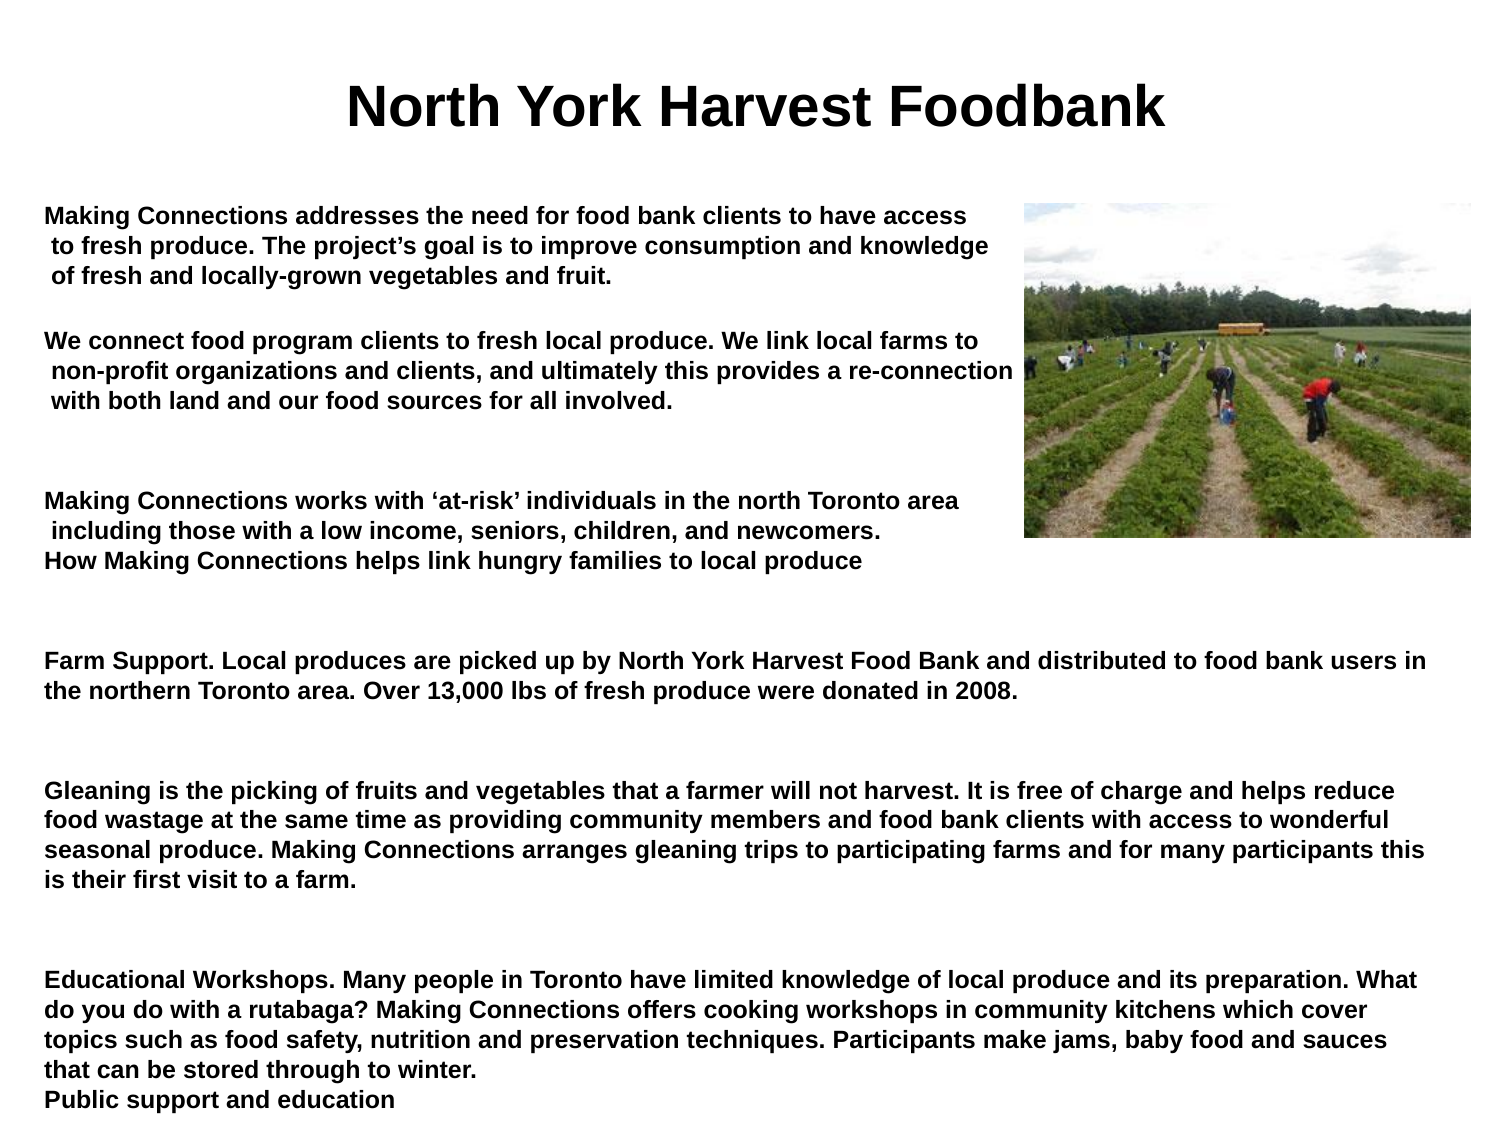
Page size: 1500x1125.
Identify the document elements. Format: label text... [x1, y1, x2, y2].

text_box Making Connections addresses the need for food bank clients to have access to fresh produce. The project’s goal is to improve consumption and knowledge of fresh and locally-grown vegetables and fruit. We connect food program clients to fresh local produce. We link local farms to non-profit organizations and clients, and ultimately this provides a re-connection with both land and our food sources for all involved. Making Connections works with ‘at-risk’ individuals in the north Toronto area including those with a low income, seniors, children, and newcomers. How Making Connections helps link hungry families to local produce Farm Support. Local produces are picked up by North York Harvest Food Bank and distributed to food bank users in the northern Toronto area. Over 13,000 lbs of fresh produce were donated in 2008. Gleaning is the picking of fruits and vegetables that a farmer will not harvest. It is free of charge and helps reduce food wastage at the same time as providing community members and food bank clients with access to wonderful seasonal produce. Making Connections arranges gleaning trips to participating farms and for many participants this is their first visit to a farm. Educational Workshops. Many people in Toronto have limited knowledge of local produce and its preparation. What do you do with a rutabaga? Making Connections offers cooking workshops in community kitchens which cover topics such as food safety, nutrition and preservation techniques. Participants make jams, baby food and sauces that can be stored through to winter. Public support and education [29, 147, 1447, 1125]
picture [1024, 202, 1471, 538]
text_box North York Harvest Foodbank [88, 0, 1425, 147]
